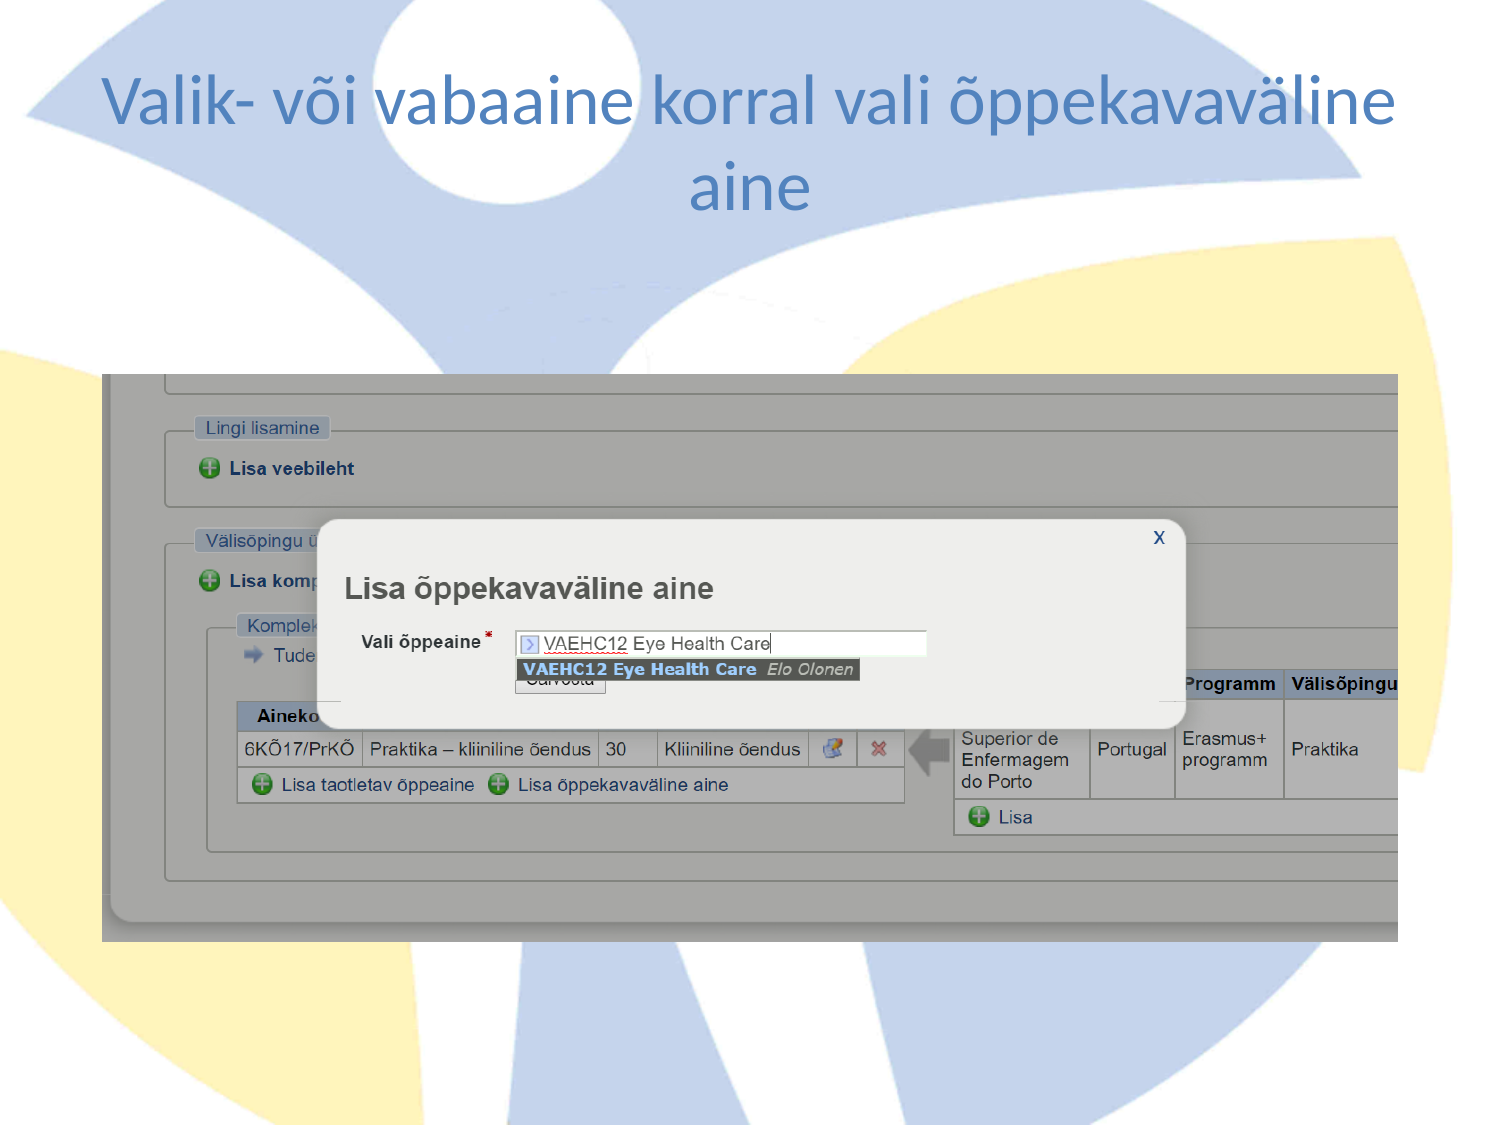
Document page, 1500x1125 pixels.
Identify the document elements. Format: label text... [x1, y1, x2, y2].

picture [0, 0, 1500, 1125]
title Valik- või vabaaine korral vali õppekavaväline aine [75, 45, 1425, 233]
